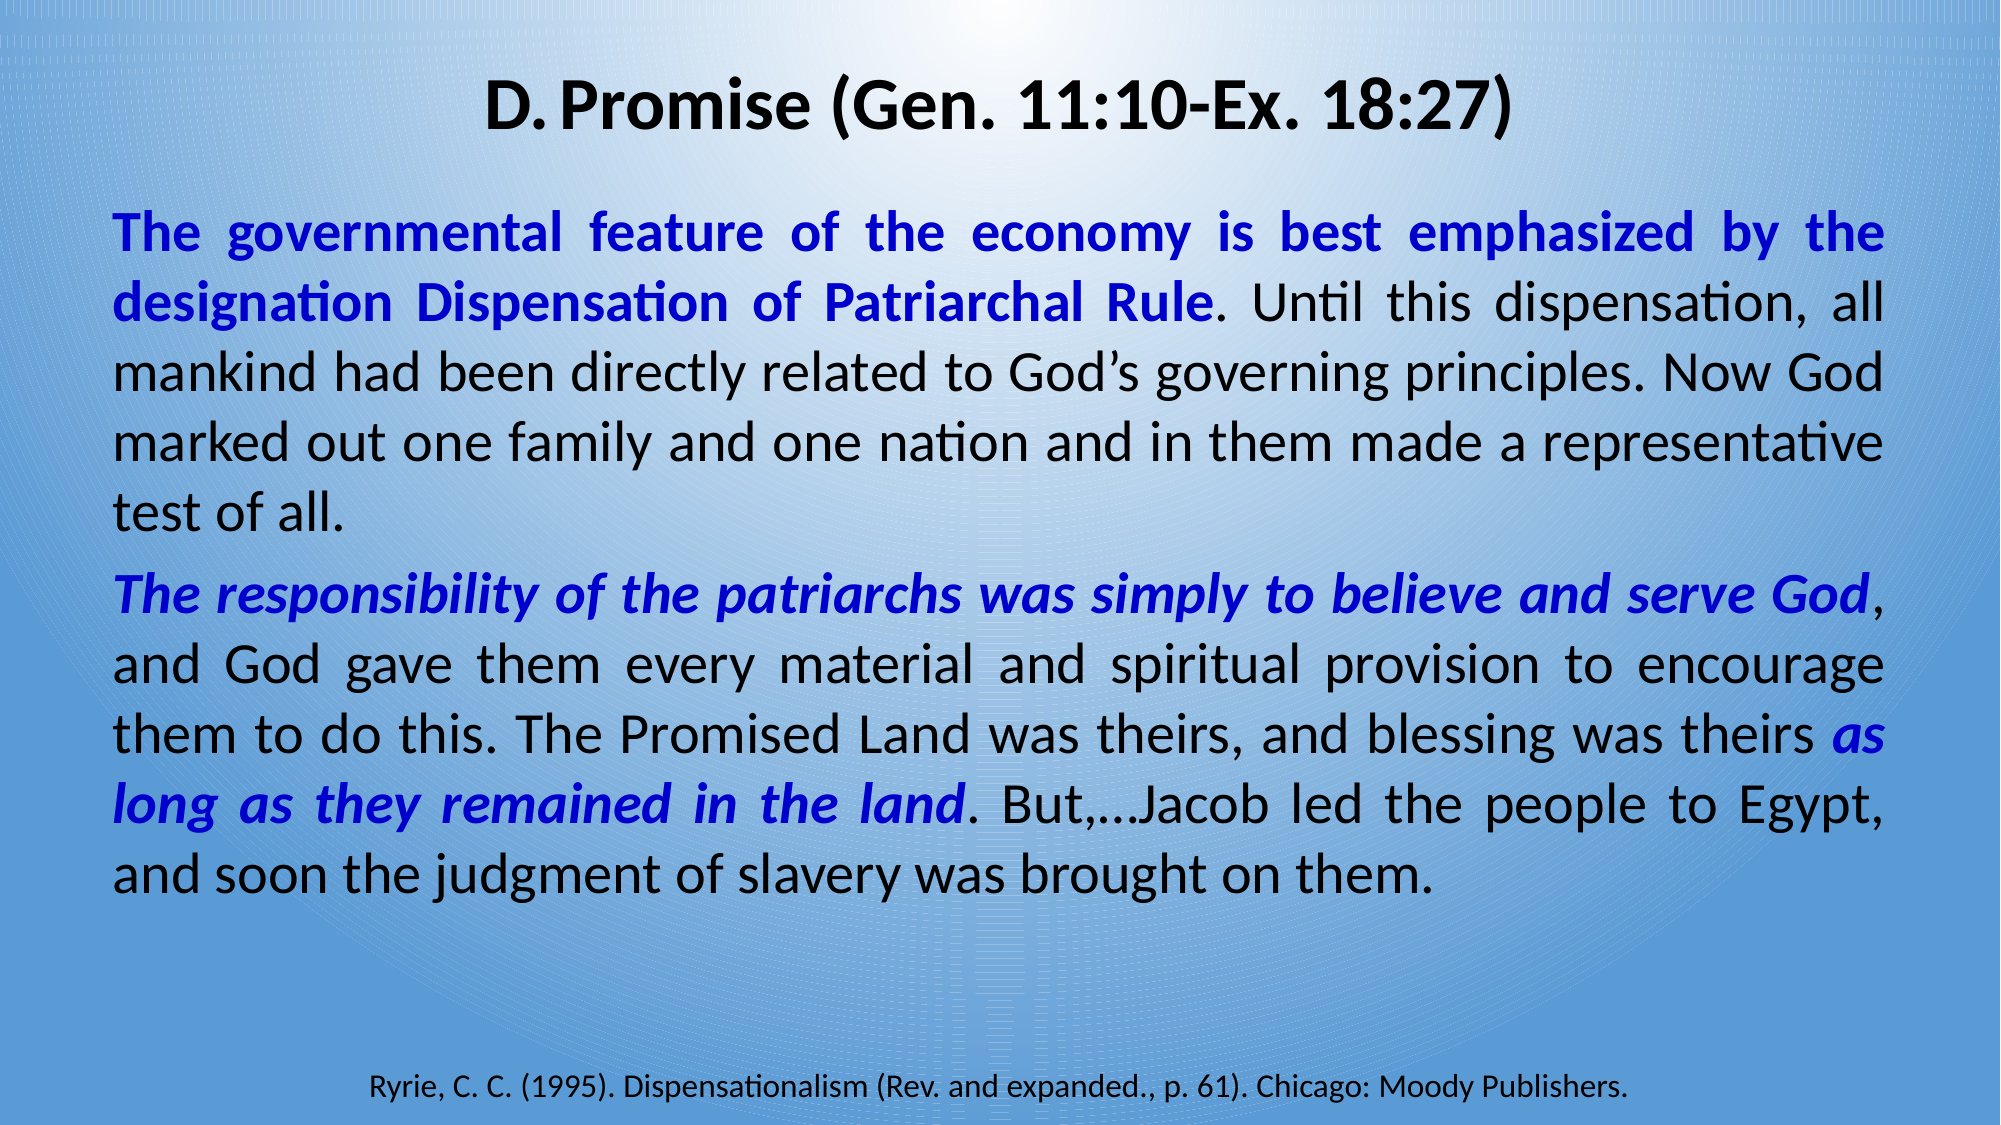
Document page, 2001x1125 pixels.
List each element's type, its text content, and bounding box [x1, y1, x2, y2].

text_box The governmental feature of the economy is best emphasized by the designation Dispensation of Patriarchal Rule. Until this dispensation, all mankind had been directly related to God’s governing principles. Now God marked out one family and one nation and in them made a representative test of all. The responsibility of the patriarchs was simply to believe and serve God, and God gave them every material and spiritual provision to encourage them to do this. The Promised Land was theirs, and blessing was theirs as long as they remained in the land. But,…Jacob led the people to Egypt, and soon the judgment of slavery was brought on them. [97, 185, 1901, 913]
text_box Ryrie, C. C. (1995). Dispensationalism (Rev. and expanded., p. 61). Chicago: Moody Publishers. [274, 1056, 1726, 1112]
text_box Promise (Gen. 11:10-Ex. 18:27) [389, 31, 1610, 180]
